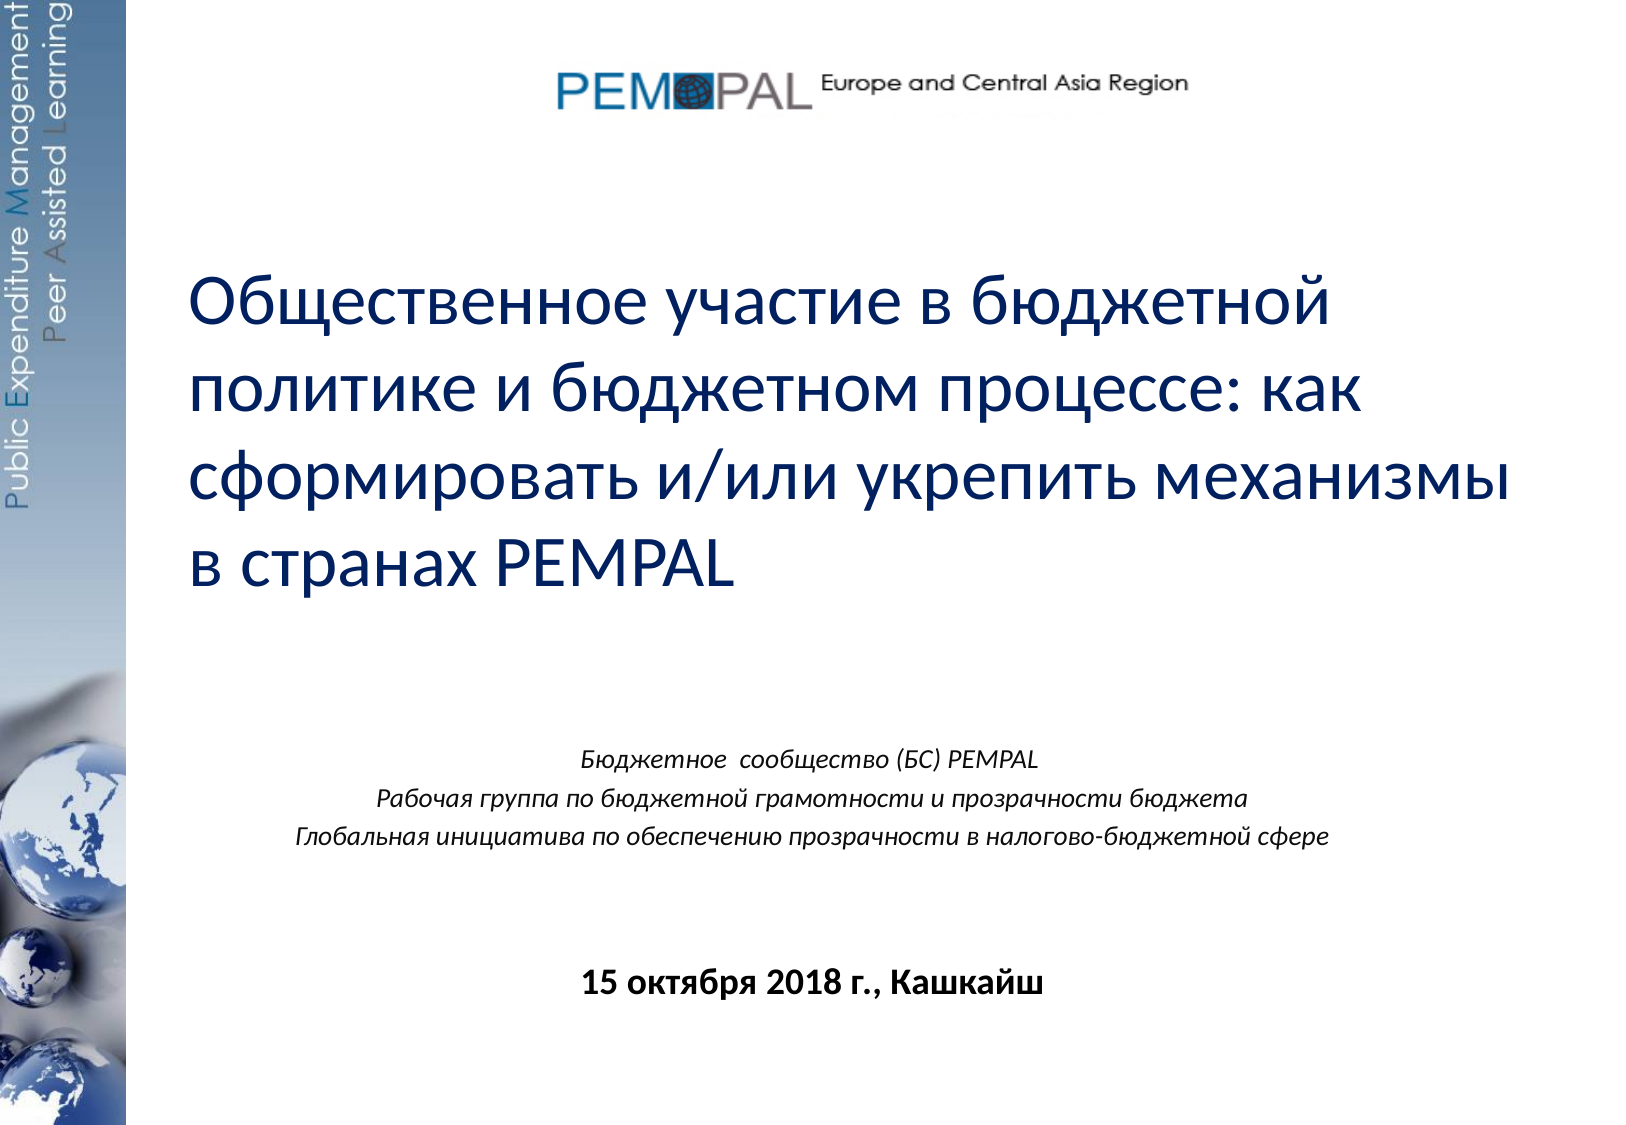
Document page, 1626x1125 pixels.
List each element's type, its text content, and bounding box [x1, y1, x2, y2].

title Общественное участие в бюджетной политике и бюджетном процессе: как сформировать и/или укрепить механизмы в странах PEMPAL [173, 232, 1574, 621]
subtitle Бюджетное сообщество (БС) PEMPAL Рабочая группа по бюджетной грамотности и прозрачности бюджета Глобальная инициатива по обеспечению прозрачности в налогово-бюджетной сфере [243, 733, 1382, 860]
text_box 15 октября 2018 г., Кашкайш [406, 949, 1219, 1010]
picture [0, 0, 126, 1125]
picture [554, 62, 1192, 119]
